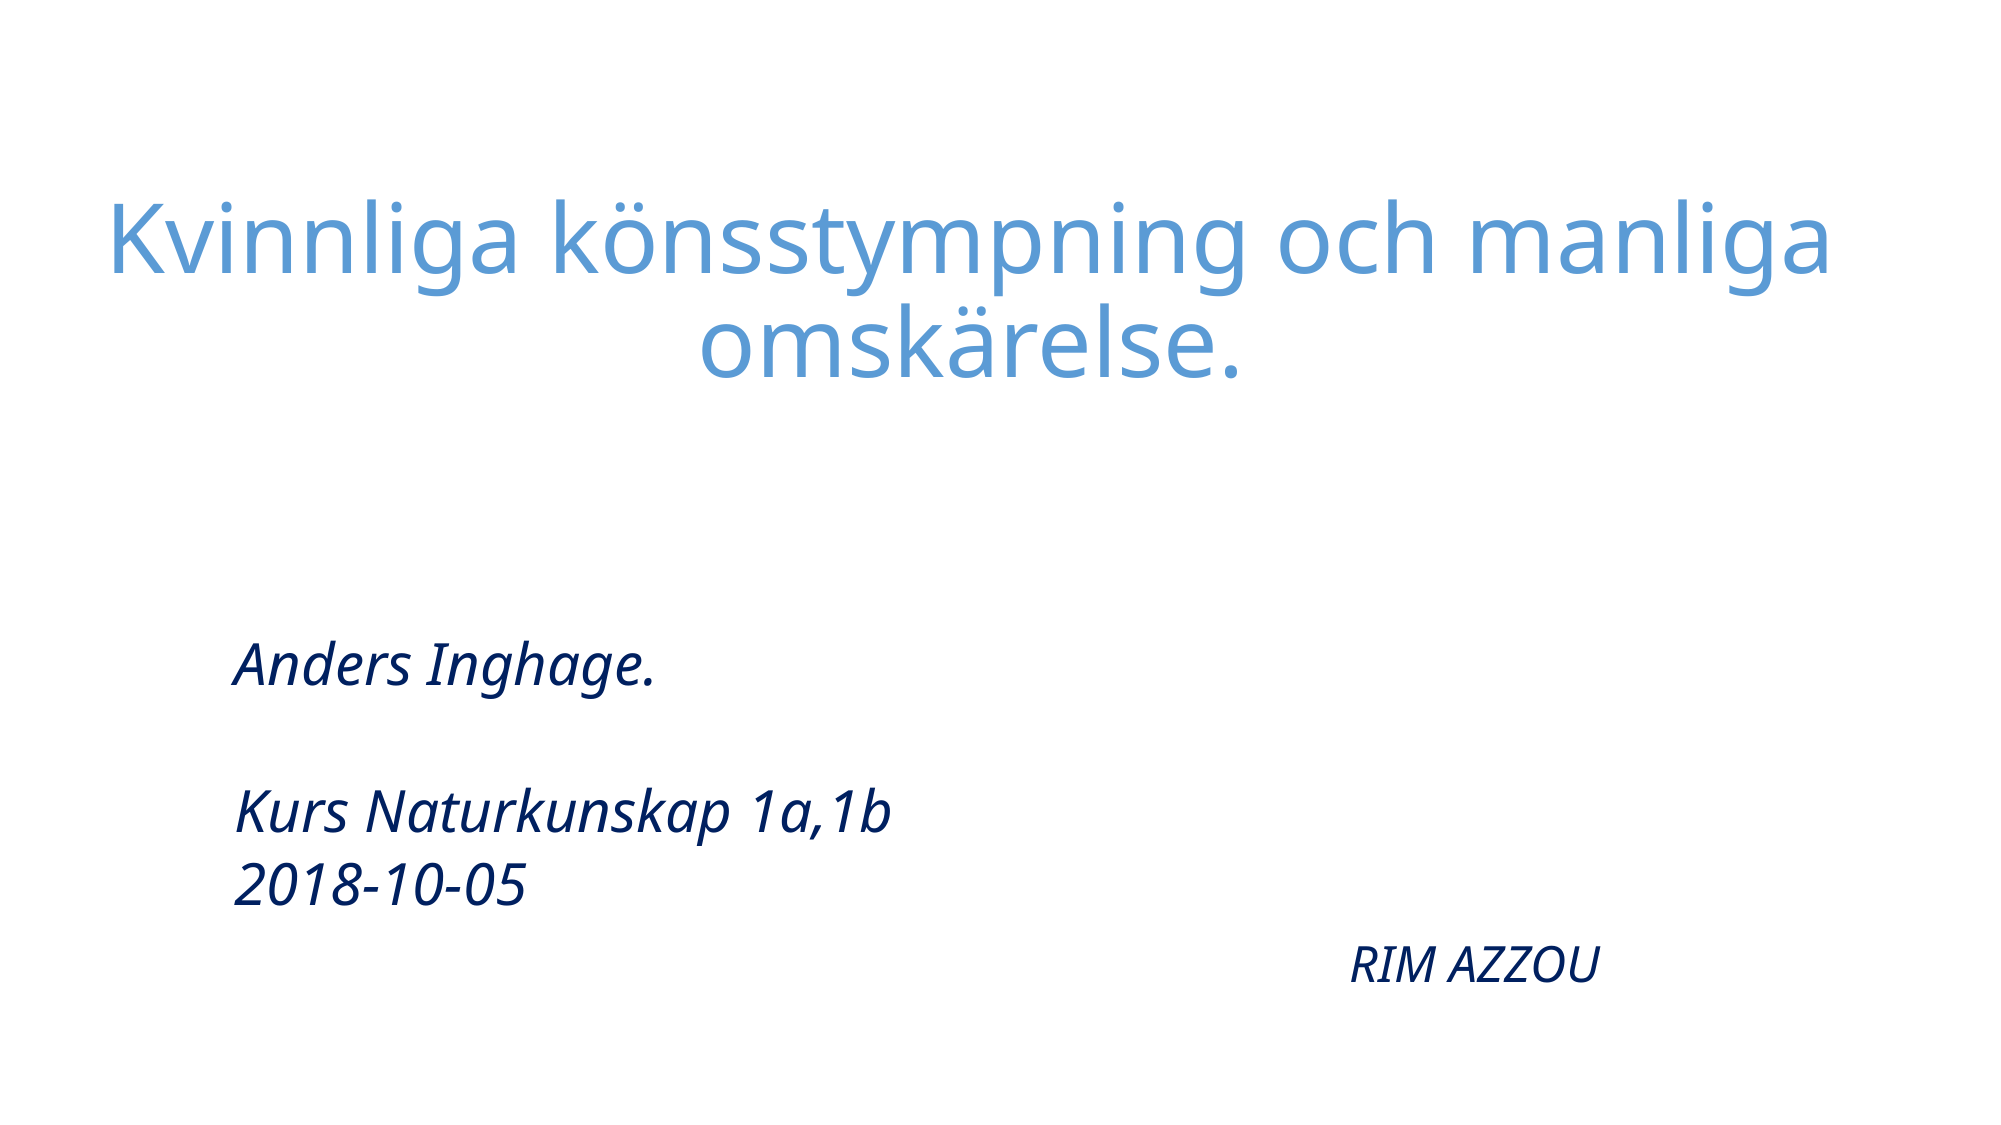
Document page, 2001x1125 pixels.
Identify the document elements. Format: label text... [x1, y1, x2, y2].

title Kvinnliga könsstympning och manliga omskärelse. [22, 180, 1921, 407]
subtitle Anders Inghage. Kurs Naturkunskap 1a,1b 2018-10-05 RIM AZZOU [69, 488, 1921, 1023]
